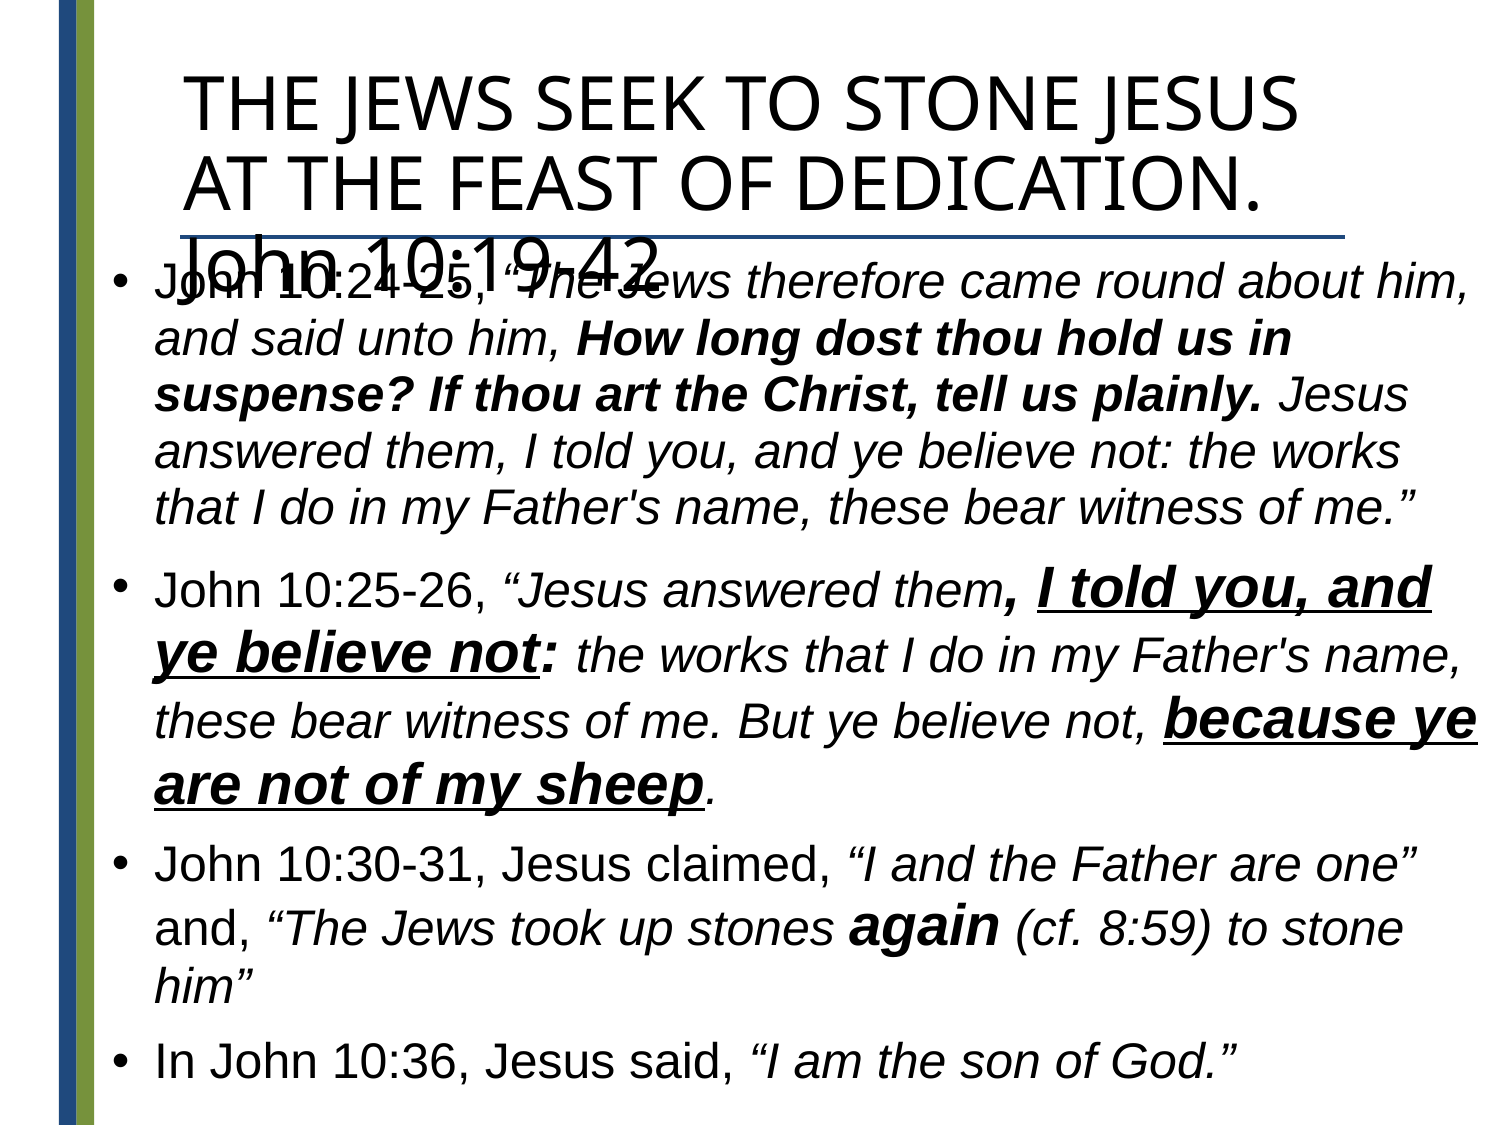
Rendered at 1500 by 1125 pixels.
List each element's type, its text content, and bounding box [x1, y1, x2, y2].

title THE JEWS SEEK TO STONE JESUS AT THE FEAST OF DEDICATION. John 10:19-42 [168, 59, 1350, 315]
list John 10:24-25, “The Jews therefore came round about him, and said unto him, How long dost thou hold us in suspense? If thou art the Christ, tell us plainly. Jesus answered them, I told you, and ye believe not: the works that I do in my Father's name, these bear witness of me.” John 10:25-26, “Jesus answered them, I told you, and ye believe not: the works that I do in my Father's name, these bear witness of me. But ye believe not, because ye are not of my sheep. John 10:30-31, Jesus claimed, “I and the Father are one” and, “The Jews took up stones again (cf. 8:59) to stone him” In John 10:36, Jesus said, “I am the son of God.” [96, 246, 1496, 1098]
